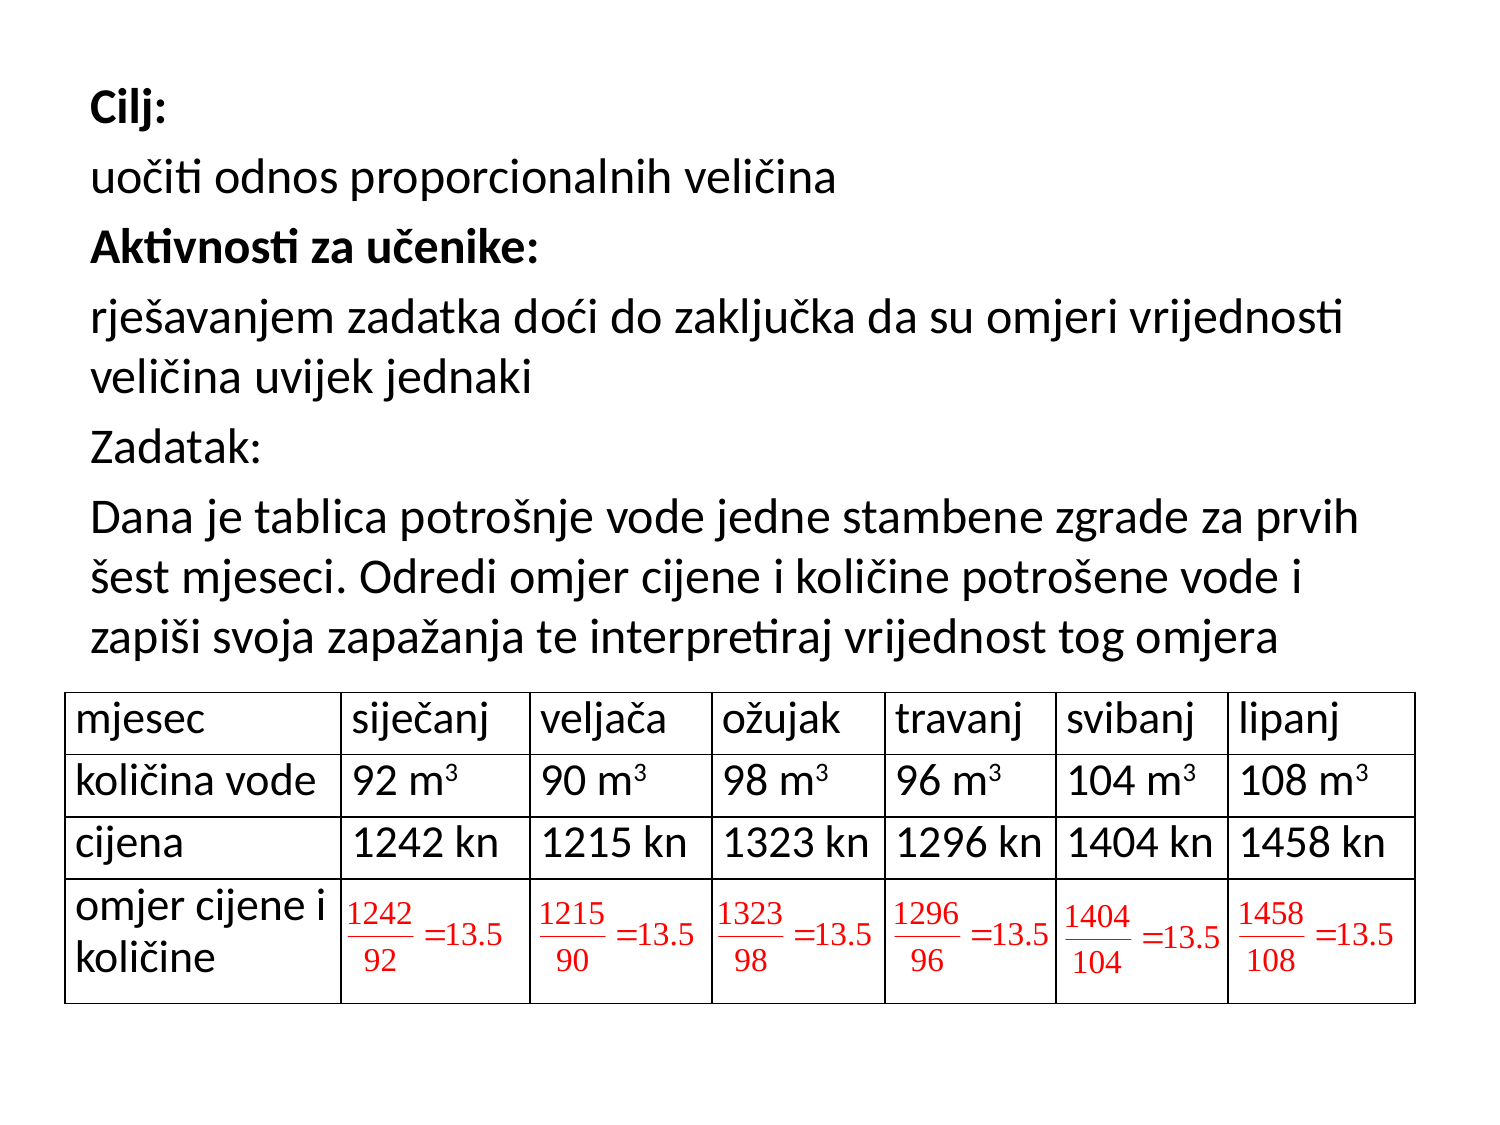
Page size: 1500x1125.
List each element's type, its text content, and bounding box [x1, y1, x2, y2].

table_header mjesec [66, 693, 340, 754]
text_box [890, 892, 1054, 977]
table_cell 1323 kn [713, 818, 884, 878]
table_cell 1458 kn [1229, 818, 1414, 878]
table_cell 1296 kn [886, 818, 1055, 878]
table_cell [531, 880, 711, 1003]
table_cell količina vode [66, 755, 340, 816]
table_cell 1404 kn [1057, 818, 1227, 878]
table_cell [713, 880, 884, 1003]
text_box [343, 893, 507, 977]
table_cell [342, 880, 529, 1003]
table_cell [1057, 880, 1227, 896]
table_cell [1057, 984, 1227, 1003]
table_header siječanj [342, 693, 529, 754]
table_cell [886, 880, 1055, 895]
table_cell 1215 kn [531, 818, 711, 878]
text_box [1061, 895, 1225, 980]
table_header svibanj [1057, 693, 1227, 754]
table_header veljača [531, 693, 711, 754]
table_cell 104 m3 [1057, 755, 1227, 816]
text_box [535, 892, 697, 977]
table_header ožujak [713, 693, 884, 754]
table_cell cijena [66, 818, 340, 878]
table_cell [886, 980, 1055, 1003]
table_header lipanj [1229, 693, 1414, 754]
table_header travanj [886, 693, 1055, 754]
table_cell 96 m3 [886, 755, 1055, 816]
table_cell 1242 kn [342, 818, 529, 878]
table_cell 98 m3 [713, 755, 884, 816]
list Cilj: uočiti odnos proporcionalnih veličina Aktivnosti za učenike: rješavanjem zadatka doći do zaključka da su omjeri vrijednosti veličina uvijek jednaki Zadatak: Dana je tablica potrošnje vode jedne stambene zgrade za prvih šest mjeseci. Odredi omjer cijene i količine potrošene vode i zapiši svoja zapažanja te interpretiraj vrijednost tog omjera [75, 66, 1425, 1005]
table_cell omjer cijene i količine [66, 880, 340, 1003]
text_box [714, 893, 876, 977]
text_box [1235, 892, 1396, 977]
table_cell 92 m3 [342, 755, 529, 816]
table_cell [1229, 880, 1414, 1003]
table_cell 90 m3 [531, 755, 711, 816]
table_cell 108 m3 [1229, 755, 1414, 816]
